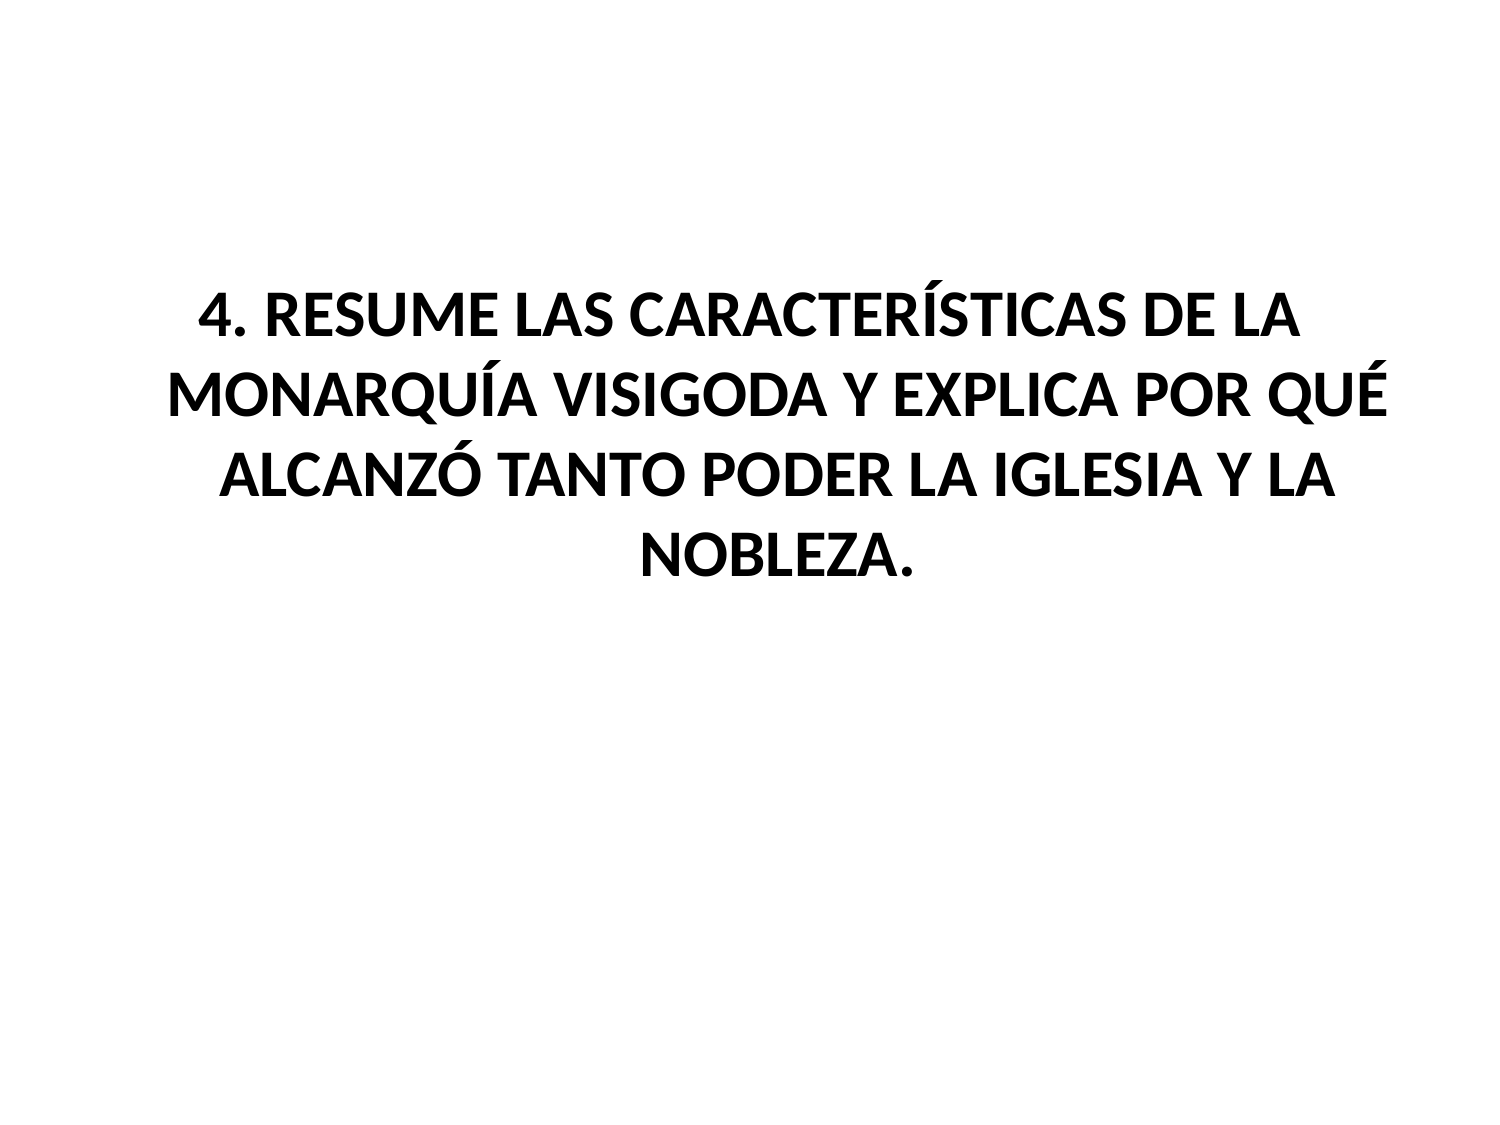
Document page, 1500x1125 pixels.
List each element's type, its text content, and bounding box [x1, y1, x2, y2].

list 4. RESUME LAS CARACTERÍSTICAS DE LA MONARQUÍA VISIGODA Y EXPLICA POR QUÉ ALCANZÓ TANTO PODER LA IGLESIA Y LA NOBLEZA. [75, 262, 1425, 1005]
